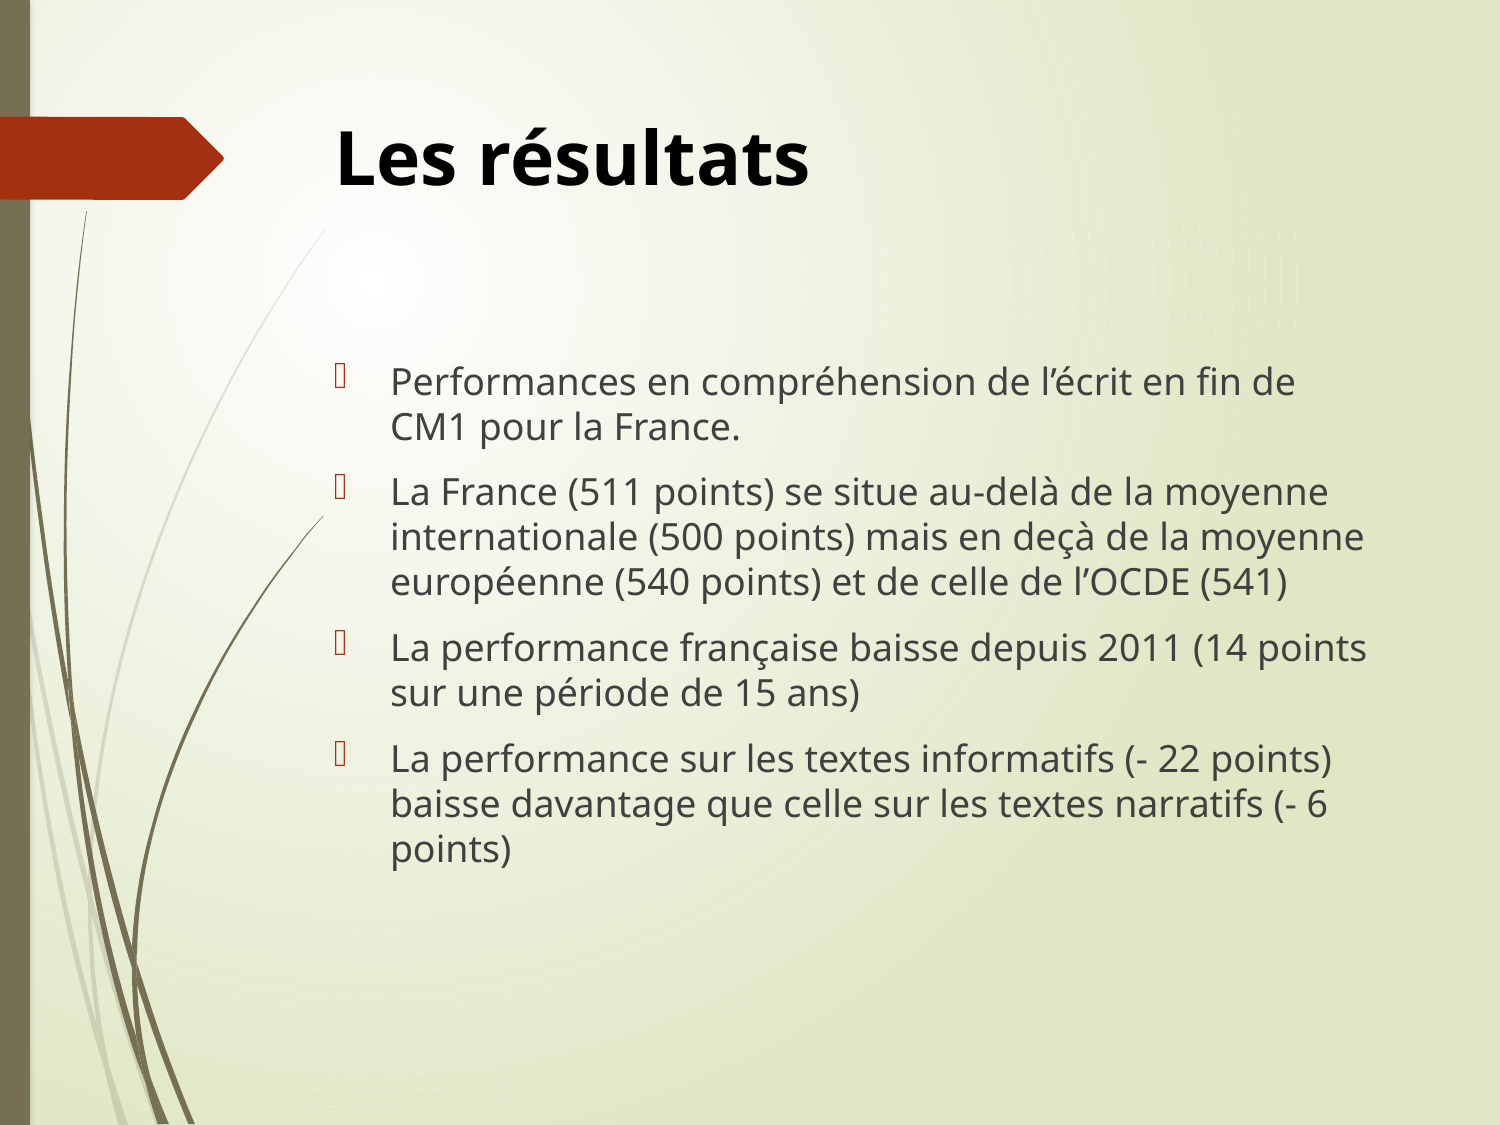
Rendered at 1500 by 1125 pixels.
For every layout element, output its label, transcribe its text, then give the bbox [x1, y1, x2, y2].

title Les résultats [319, 102, 1400, 313]
list Performances en compréhension de l’écrit en fin de CM1 pour la France. La France (511 points) se situe au-delà de la moyenne internationale (500 points) mais en deçà de la moyenne européenne (540 points) et de celle de l’OCDE (541) La performance française baisse depuis 2011 (14 points sur une période de 15 ans) La performance sur les textes informatifs (- 22 points) baisse davantage que celle sur les textes narratifs (- 6 points) [318, 350, 1400, 970]
